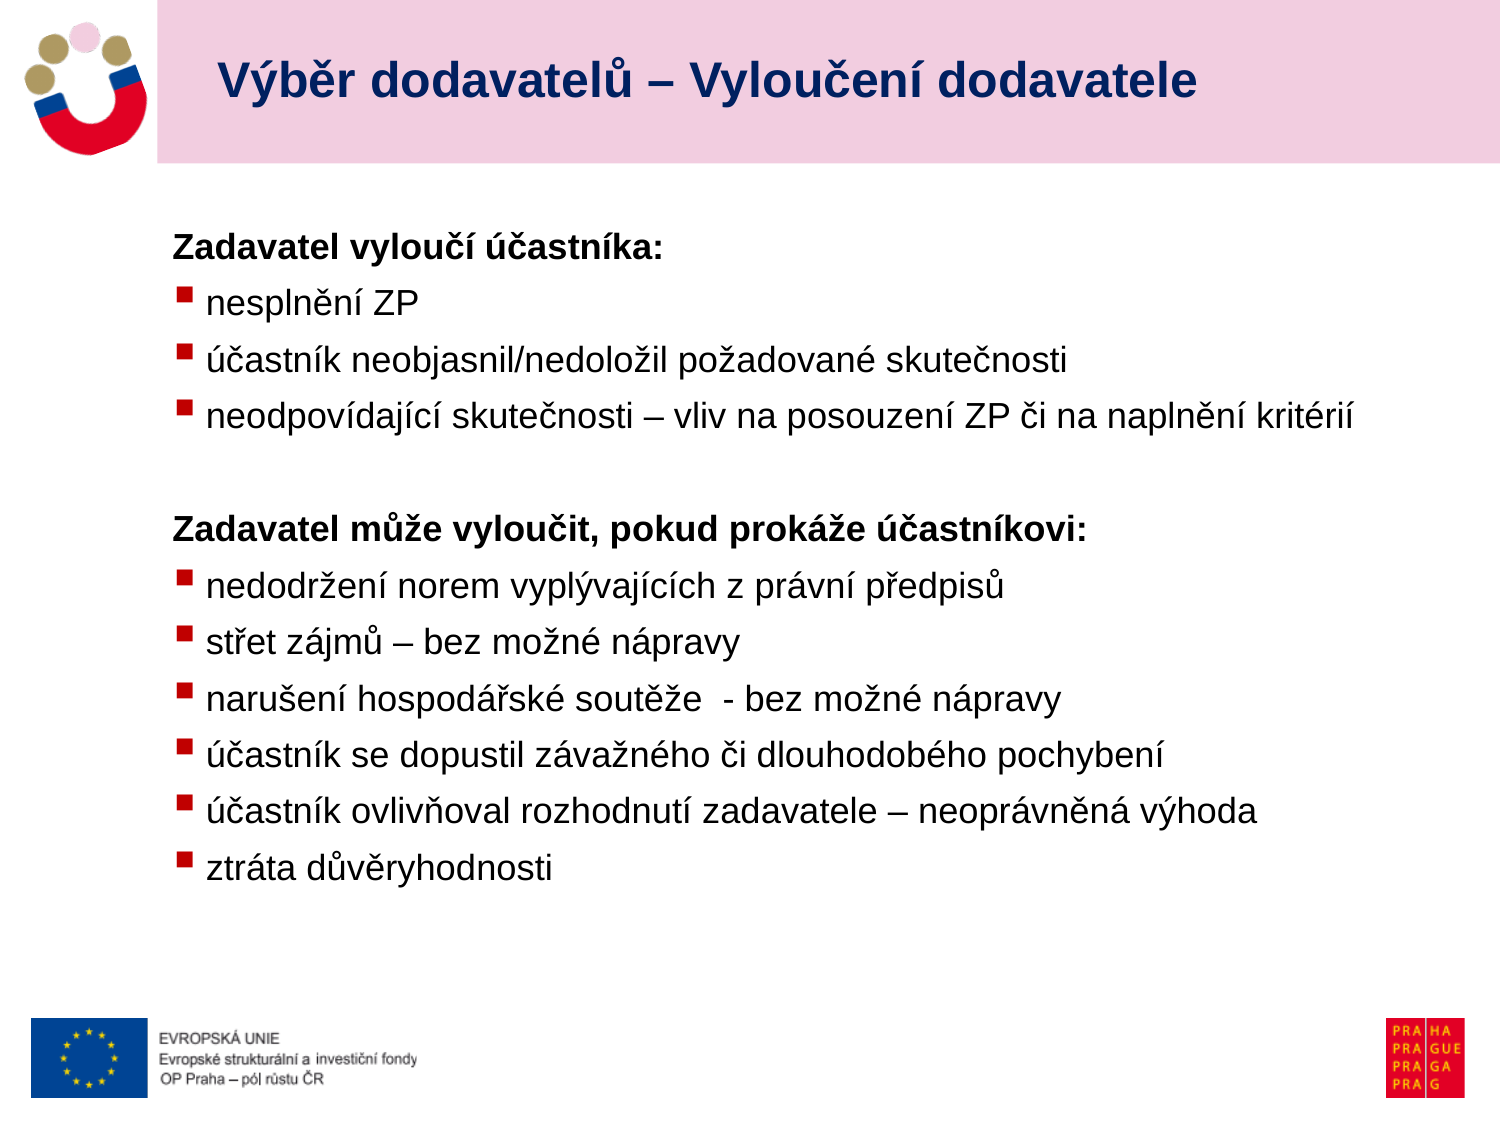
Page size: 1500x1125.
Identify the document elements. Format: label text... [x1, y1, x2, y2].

list Zadavatel vyloučí účastníka: nesplnění ZP účastník neobjasnil/nedoložil požadované skutečnosti neodpovídající skutečnosti – vliv na posouzení ZP či na naplnění kritérií Zadavatel může vyloučit, pokud prokáže účastníkovi: nedodržení norem vyplývajících z právní předpisů střet zájmů – bez možné nápravy narušení hospodářské soutěže - bez možné nápravy účastník se dopustil závažného či dlouhodobého pochybení účastník ovlivňoval rozhodnutí zadavatele – neoprávněná výhoda ztráta důvěryhodnosti [157, 220, 1380, 935]
title Výběr dodavatelů – Vyloučení dodavatele [202, 0, 1455, 164]
